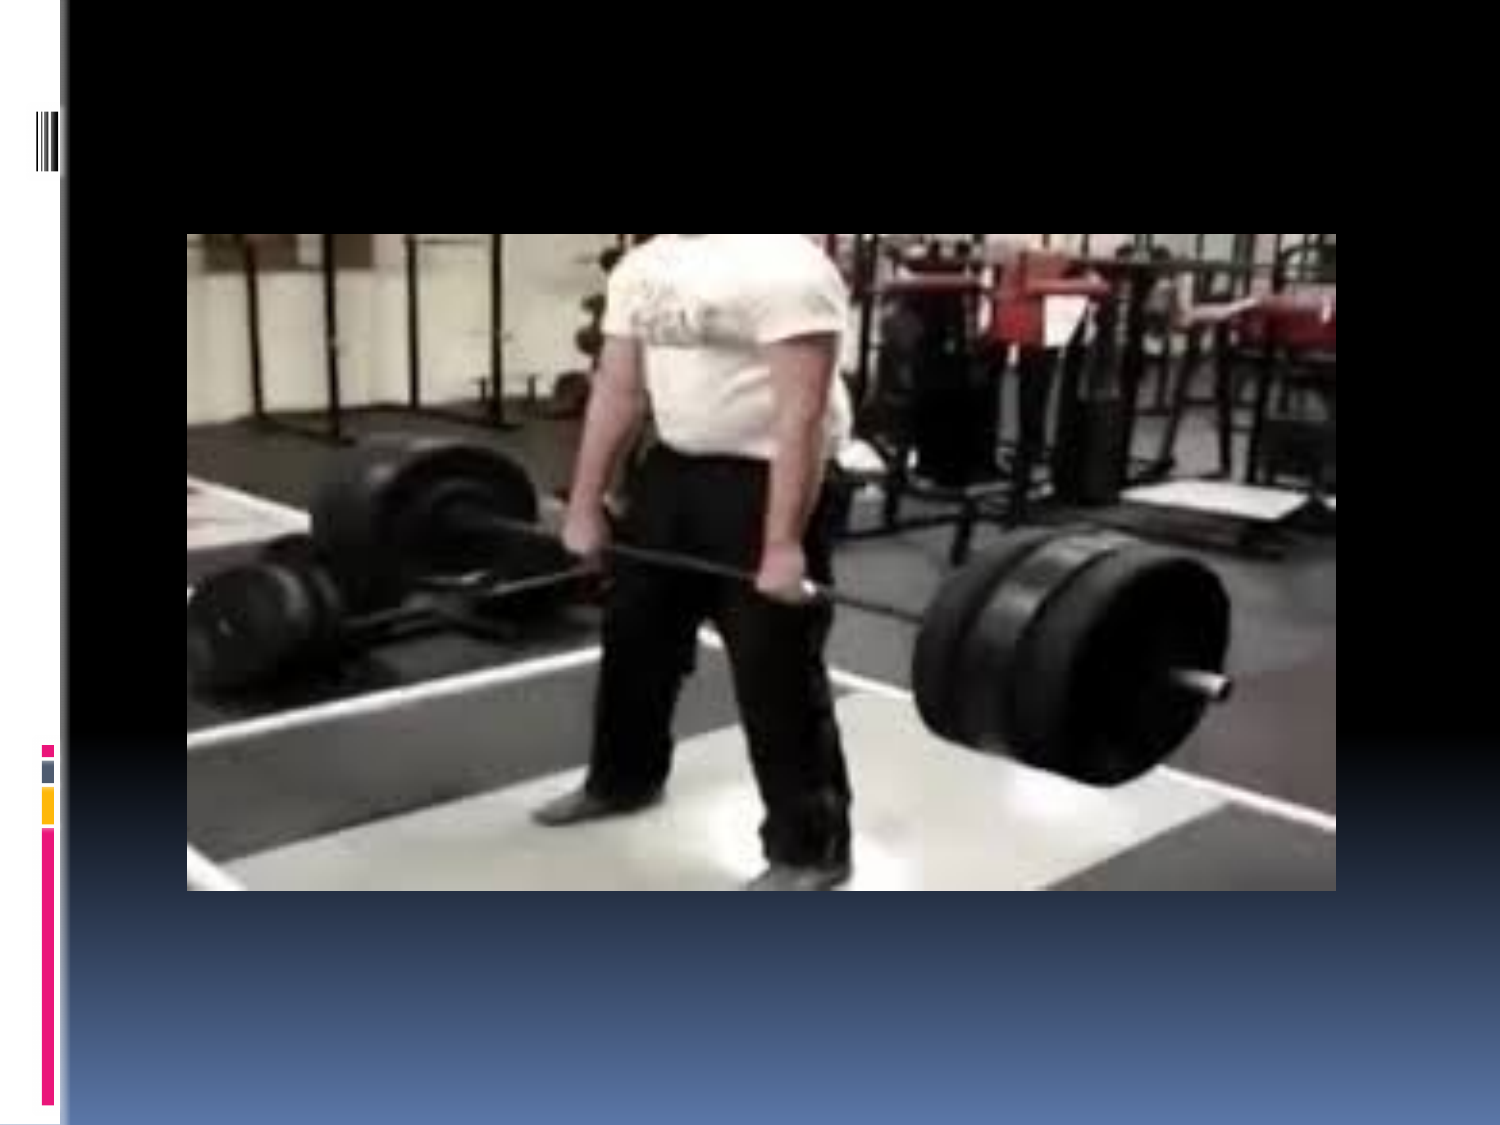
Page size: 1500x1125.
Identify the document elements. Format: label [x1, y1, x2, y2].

picture [187, 233, 1337, 892]
